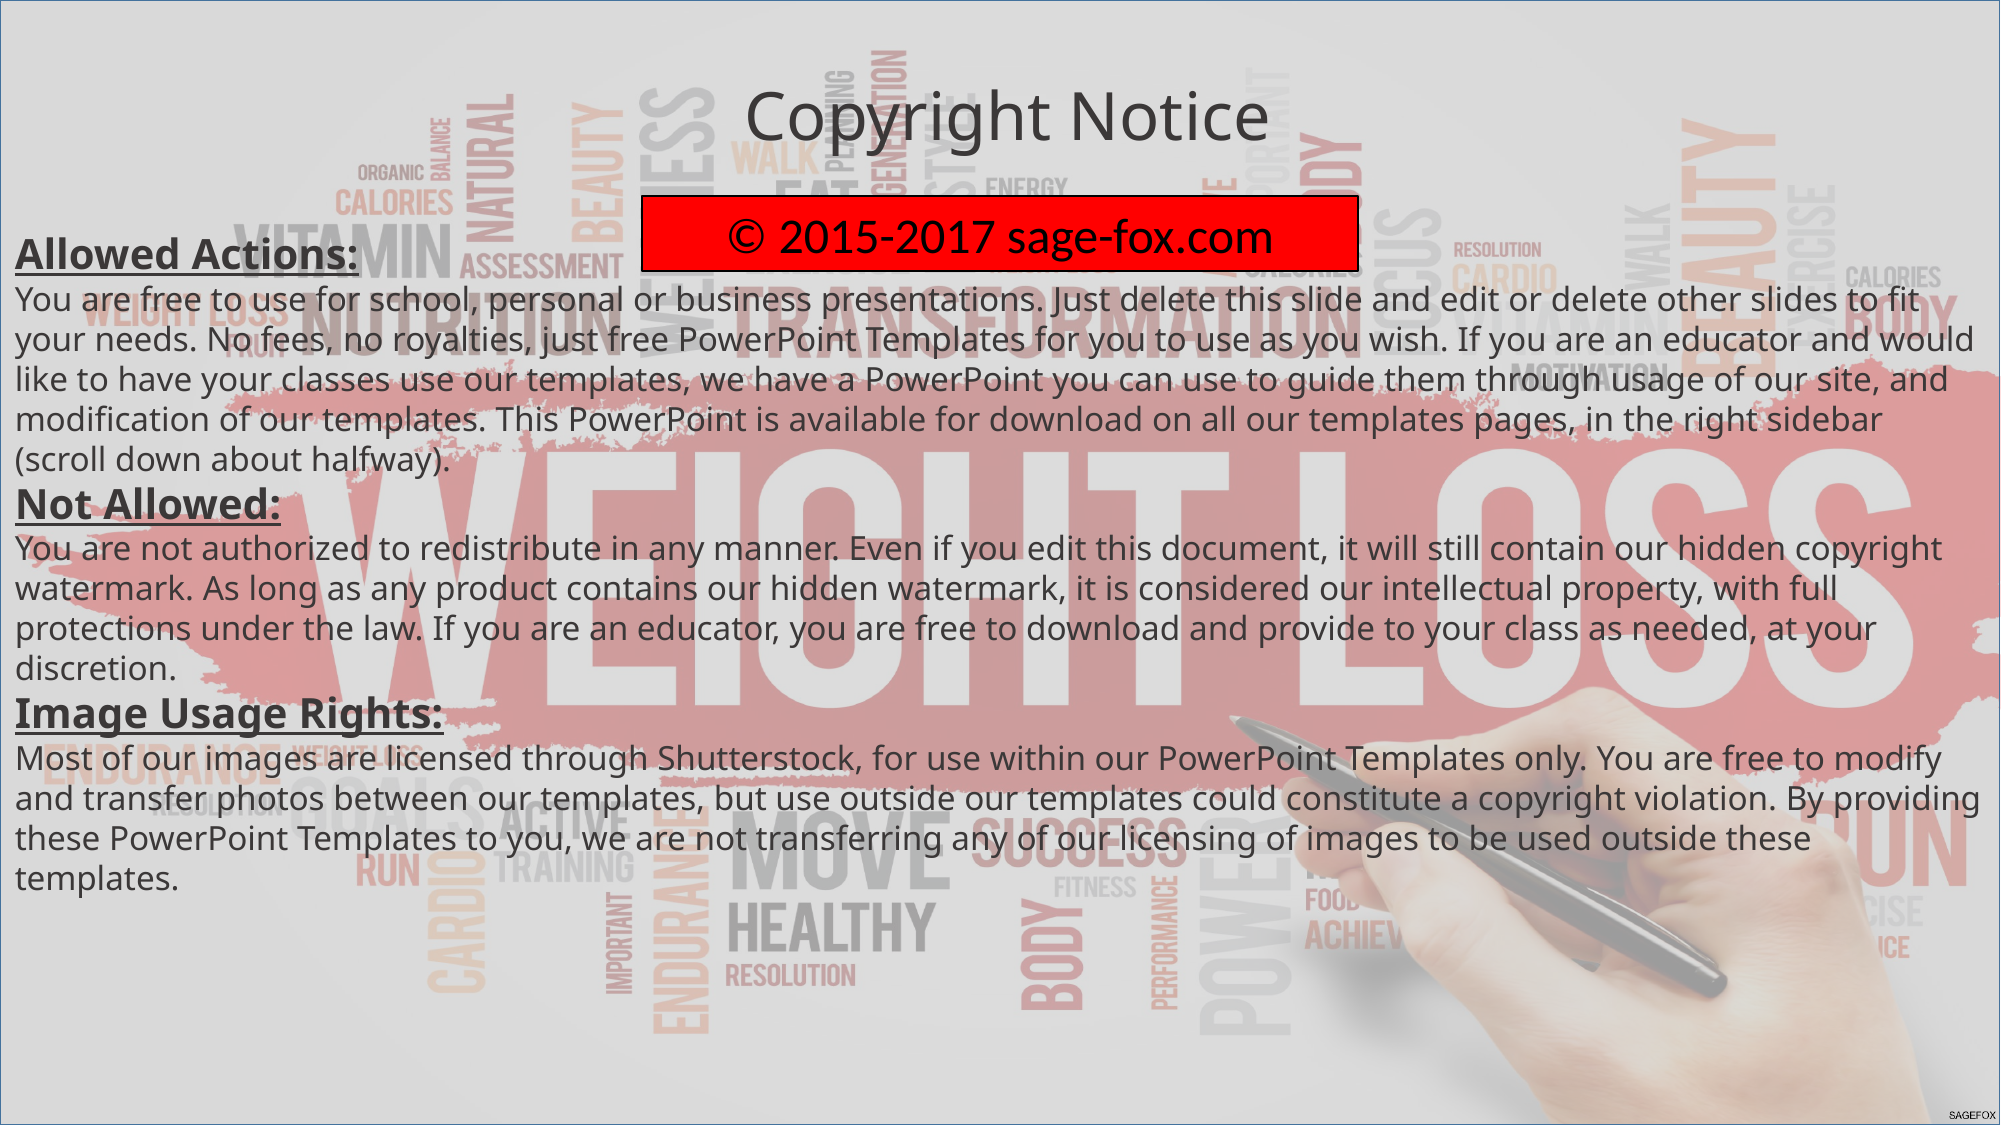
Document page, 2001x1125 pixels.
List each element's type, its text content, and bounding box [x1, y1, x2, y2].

title Copyright Notice [493, 60, 1524, 178]
text_box © 2015-2017 sage-fox.com [641, 196, 1358, 272]
text_box Allowed Actions: You are free to use for school, personal or business presentations. Just delete this slide and edit or delete other slides to fit your needs. No fees, no royalties, just free PowerPoint Templates for you to use as you wish. If you are an educator and would like to have your classes use our templates, we have a PowerPoint you can use to guide them through usage of our site, and modification of our templates. This PowerPoint is available for download on all our templates pages, in the right sidebar (scroll down about halfway). Not Allowed: You are not authorized to redistribute in any manner. Even if you edit this document, it will still contain our hidden copyright watermark. As long as any product contains our hidden watermark, it is considered our intellectual property, with full protections under the law. If you are an educator, you are free to download and provide to your class as needed, at your discretion. Image Usage Rights: Most of our images are licensed through Shutterstock, for use within our PowerPoint Templates only. You are free to modify and transfer photos between our templates, but use outside our templates could constitute a copyright violation. By providing these PowerPoint Templates to you, we are not transferring any of our licensing of images to be used outside these templates. [0, 0, 2000, 1125]
